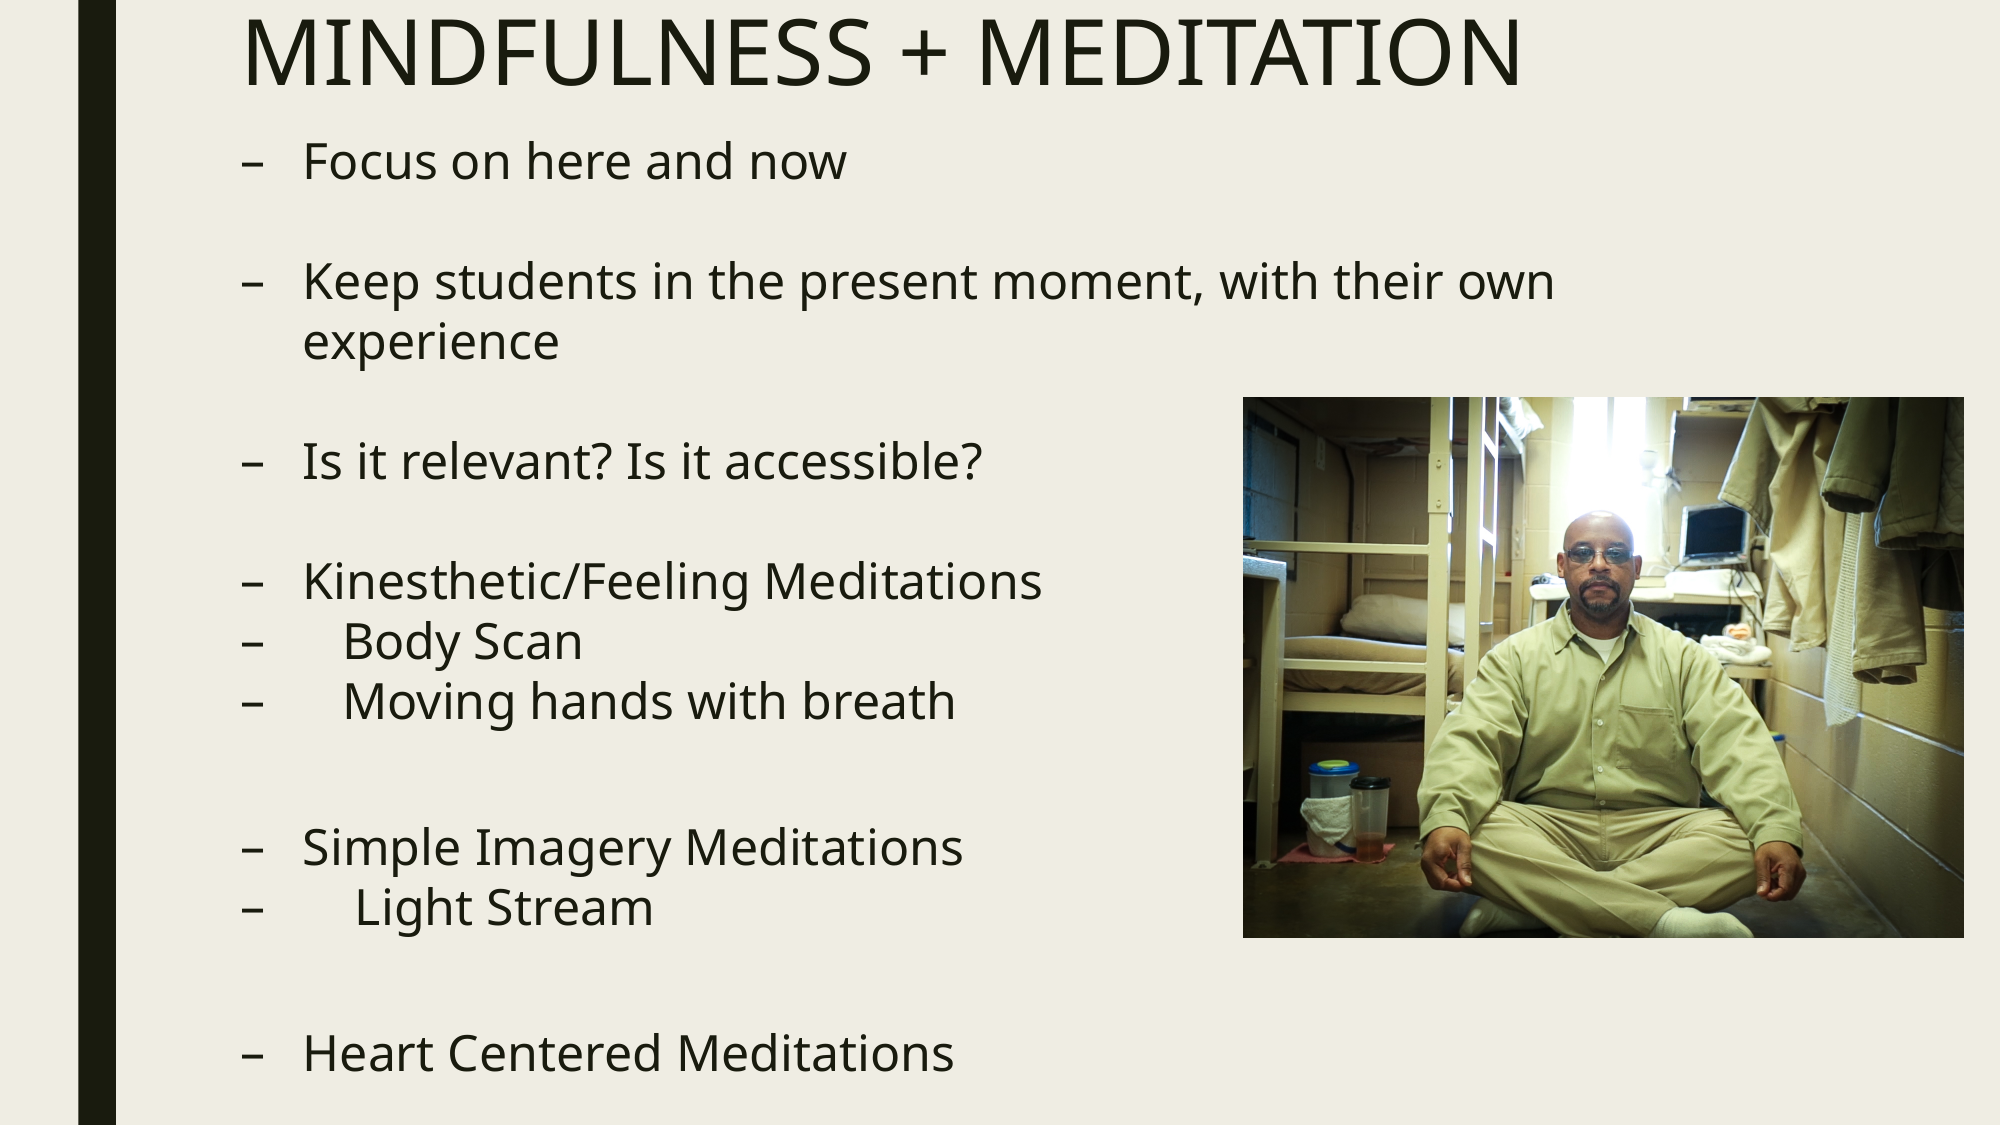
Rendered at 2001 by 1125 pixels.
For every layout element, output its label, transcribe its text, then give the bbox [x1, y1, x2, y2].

title MINDFULNESS + MEDITATION [225, 0, 1800, 121]
picture [1243, 397, 1964, 938]
list Focus on here and now Keep students in the present moment, with their own experience Is it relevant? Is it accessible? Kinesthetic/Feeling Meditations Body Scan Moving hands with breath Simple Imagery Meditations Light Stream Heart Centered Meditations Always Give an option to ”opt out” [225, 121, 1800, 889]
